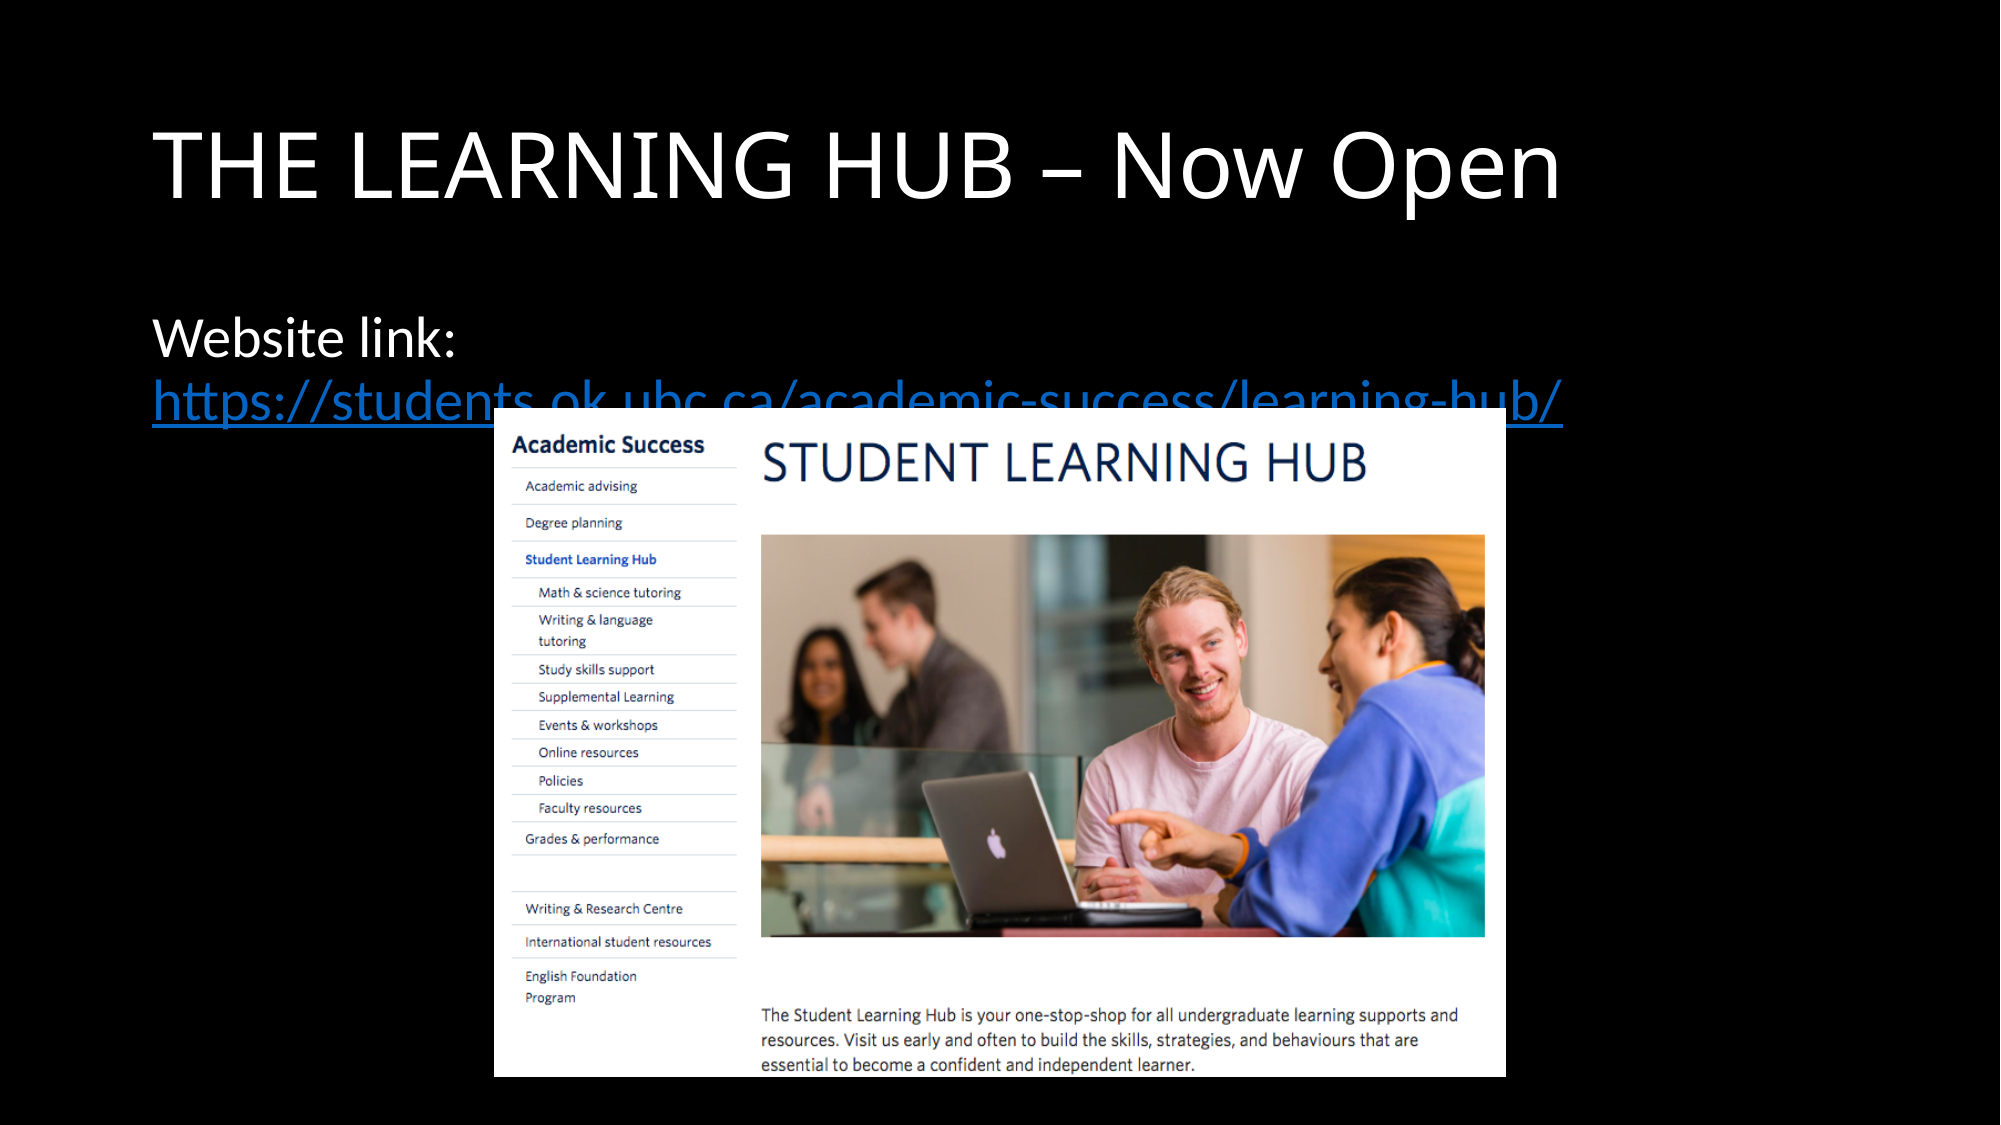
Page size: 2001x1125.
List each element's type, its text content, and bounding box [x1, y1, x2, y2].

list Website link: https://students.ok.ubc.ca/academic-success/learning-hub/ [137, 299, 1863, 1014]
title THE LEARNING HUB – Now Open [137, 59, 1863, 278]
picture [494, 408, 1506, 1077]
